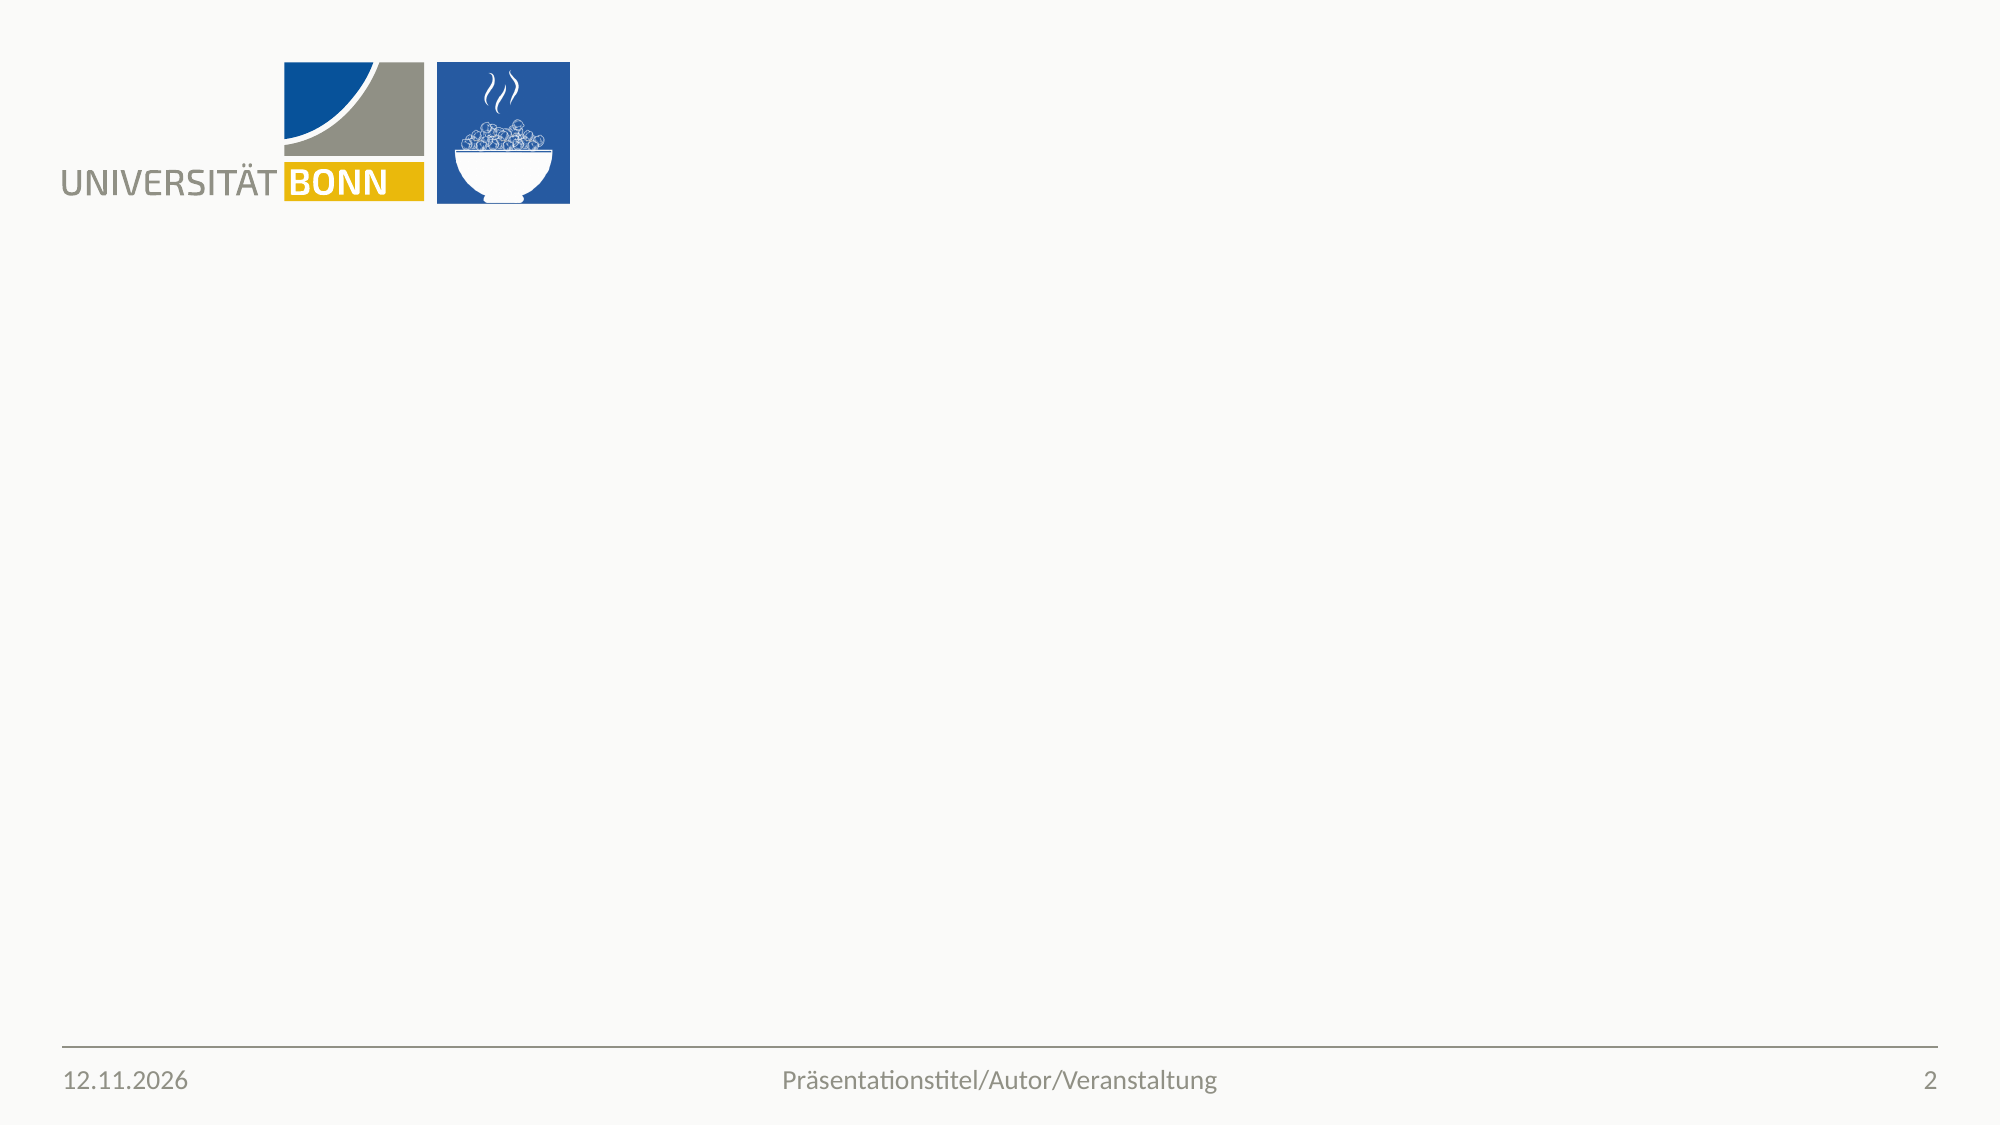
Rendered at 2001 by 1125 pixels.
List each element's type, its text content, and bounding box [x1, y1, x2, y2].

picture [437, 62, 570, 204]
footer Präsentationstitel/Autor/Veranstaltung [453, 1046, 1547, 1110]
slide_number 2 [1812, 1046, 1938, 1110]
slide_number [62, 1046, 250, 1110]
